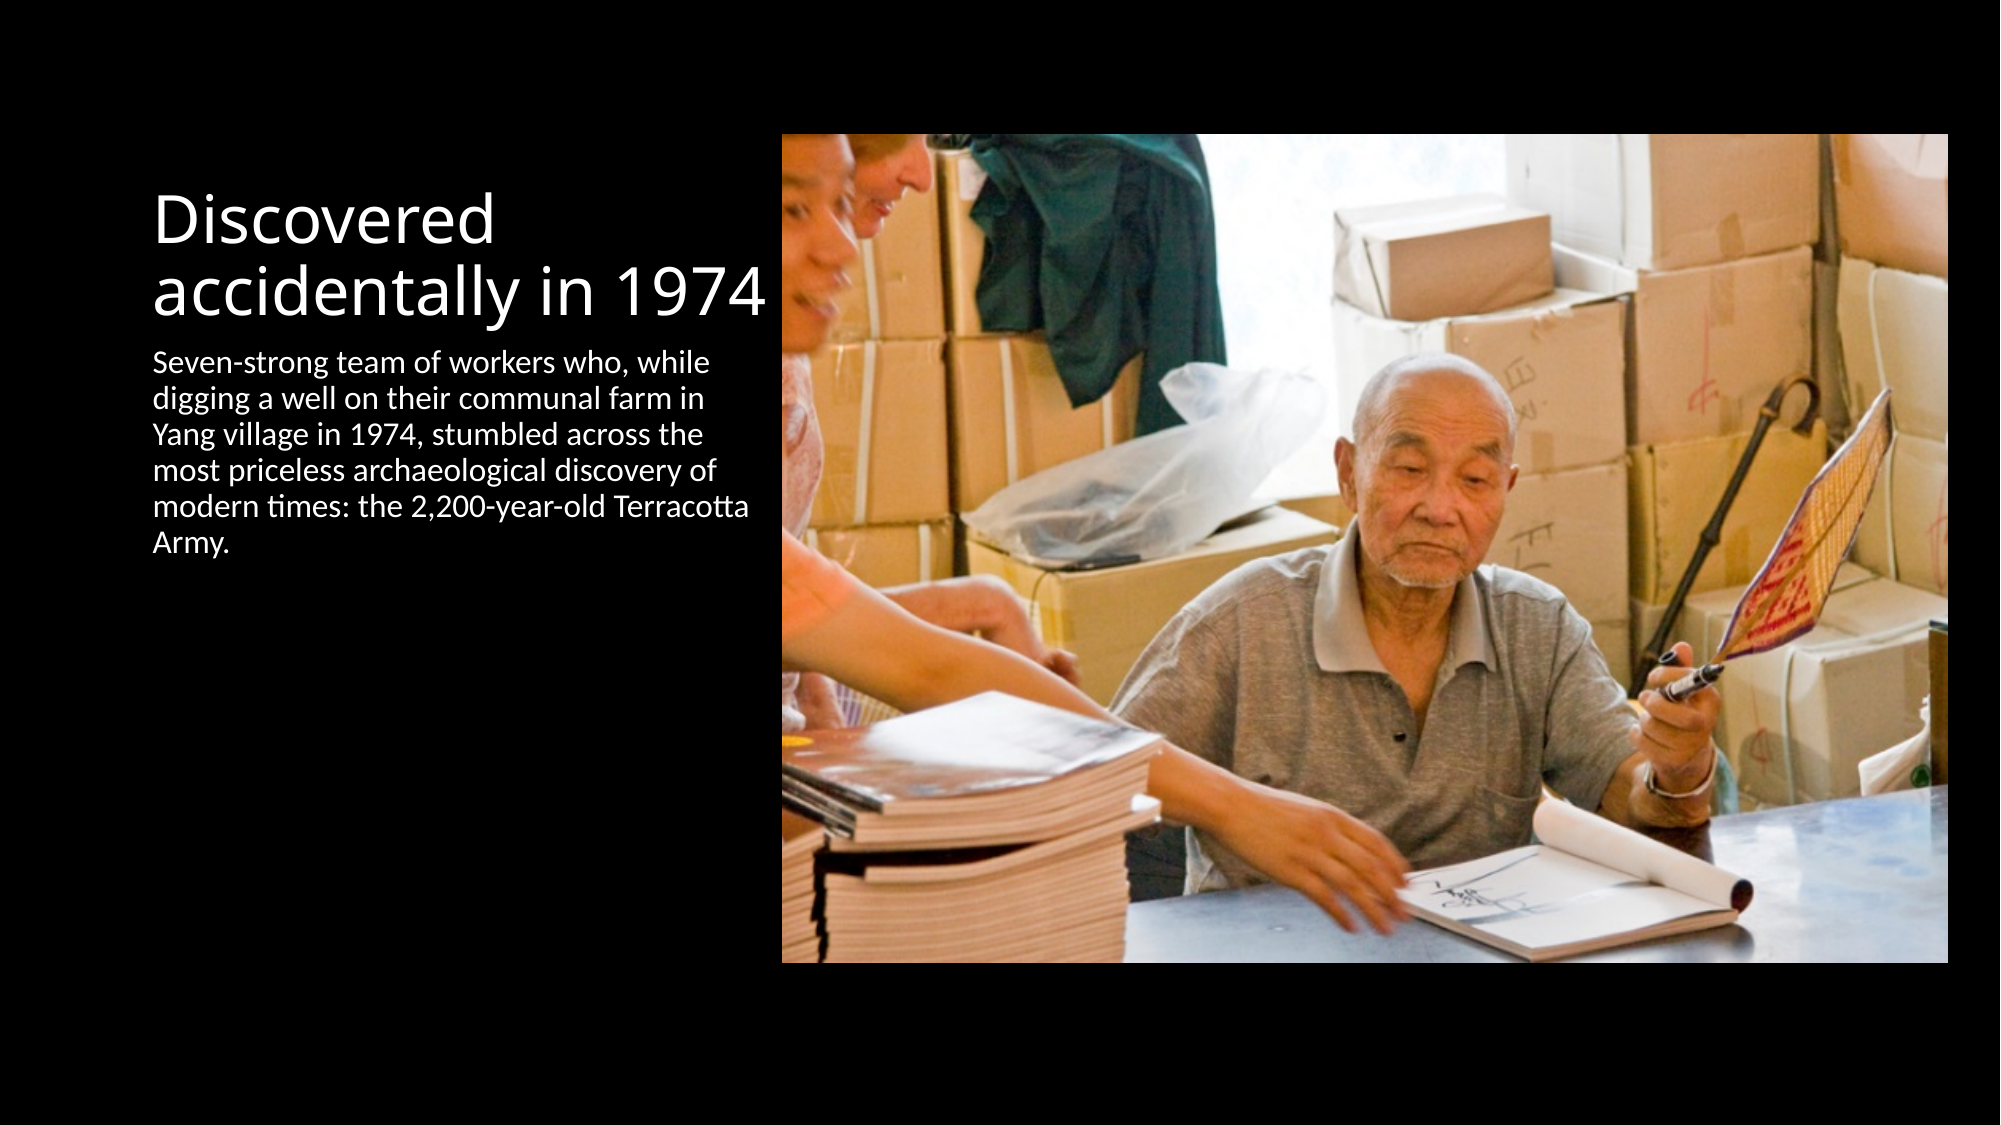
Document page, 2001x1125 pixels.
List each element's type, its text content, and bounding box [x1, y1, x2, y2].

list Seven-strong team of workers who, while digging a well on their communal farm in Yang village in 1974, stumbled across the most priceless archaeological discovery of modern times: the 2,200-year-old Terracotta Army. [137, 337, 782, 963]
picture [782, 134, 1948, 963]
title Discovered accidentally in 1974 [137, 75, 783, 337]
